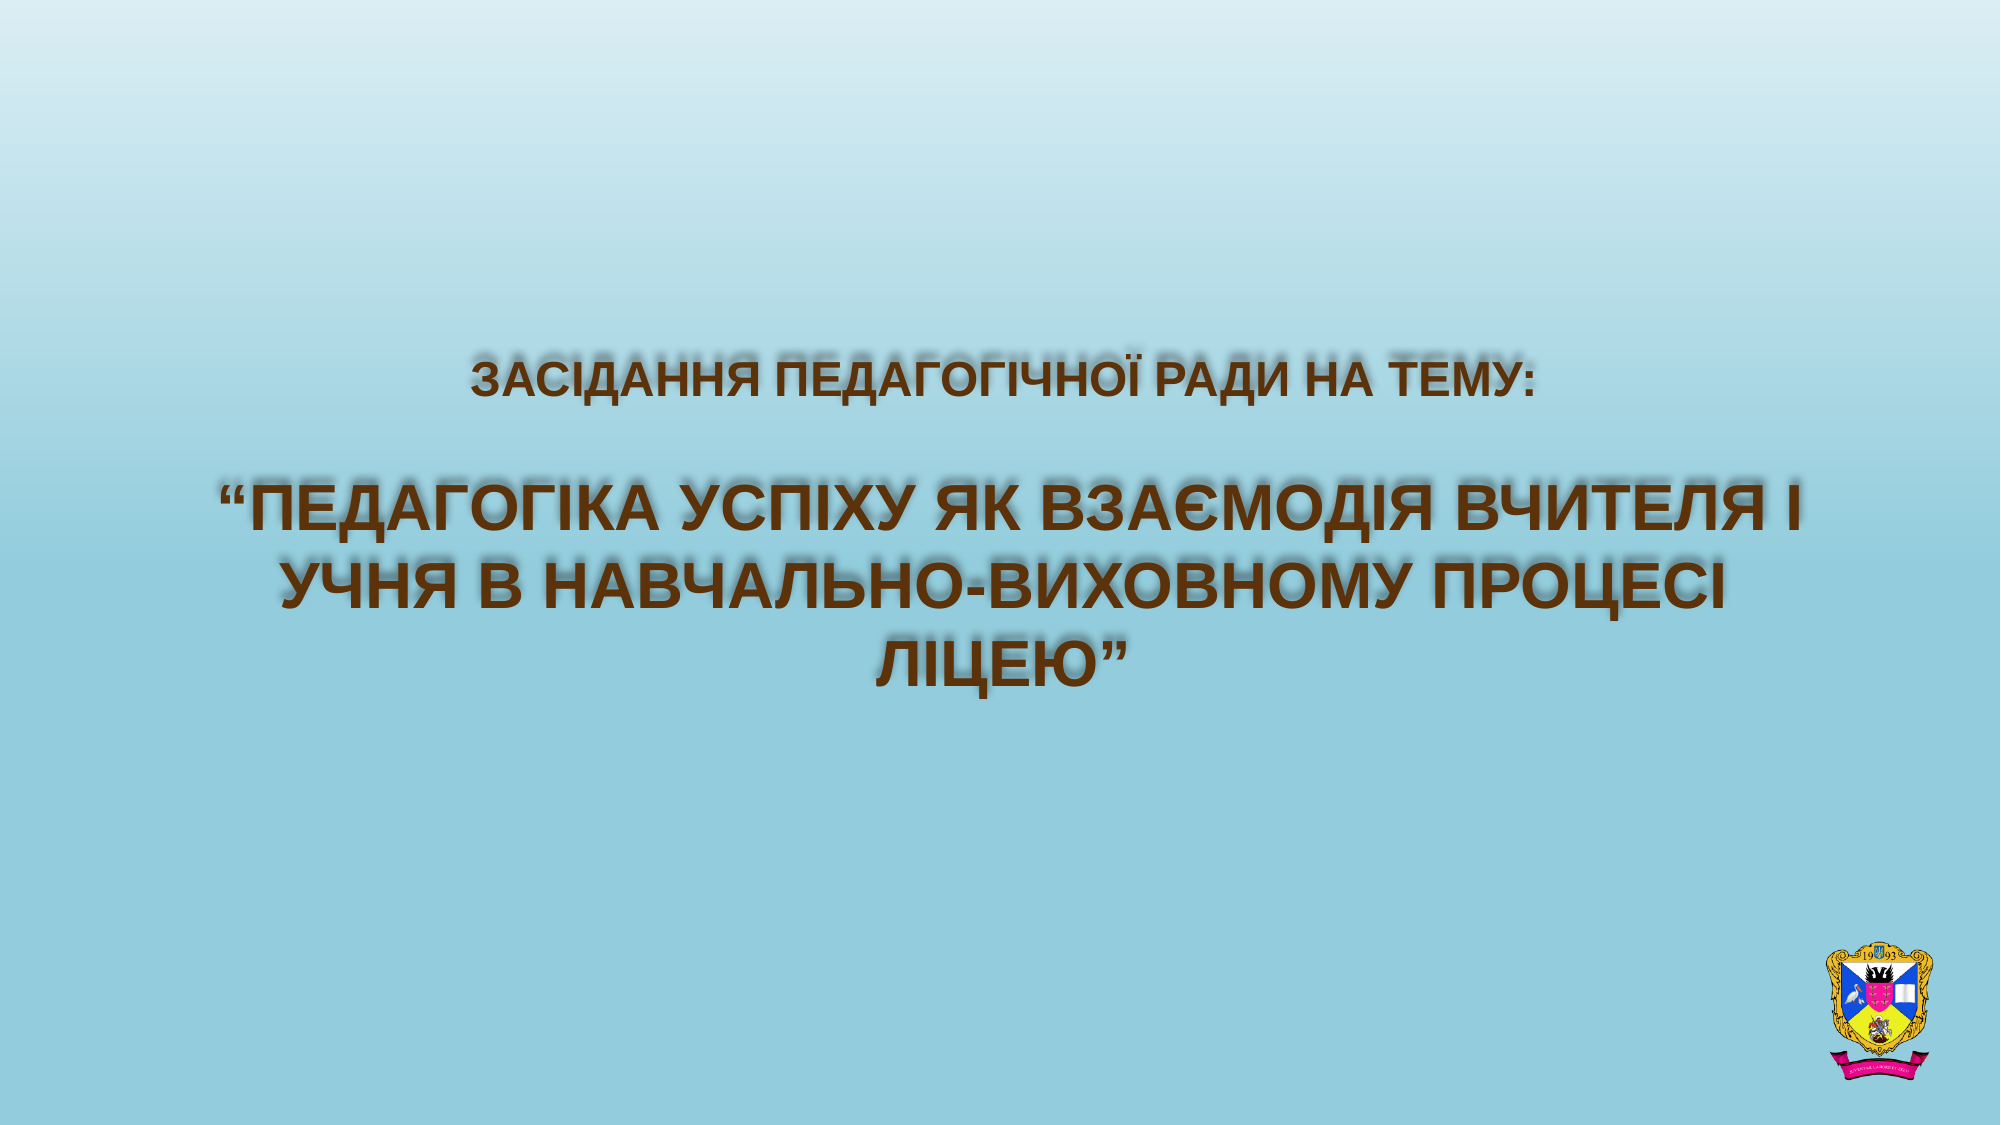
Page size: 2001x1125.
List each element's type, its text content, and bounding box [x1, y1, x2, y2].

picture [1823, 941, 1936, 1096]
title ЗАСІДАННЯ ПЕДАГОГІЧНОЇ РАДИ НА ТЕМУ: “ПЕДАГОГІКА УСПІХУ ЯК ВЗАЄМОДІЯ ВЧИТЕЛЯ І УЧНЯ В НАВЧАЛЬНО-ВИХОВНОМУ ПРОЦЕСІ ЛІЦЕЮ” [154, 338, 1855, 773]
